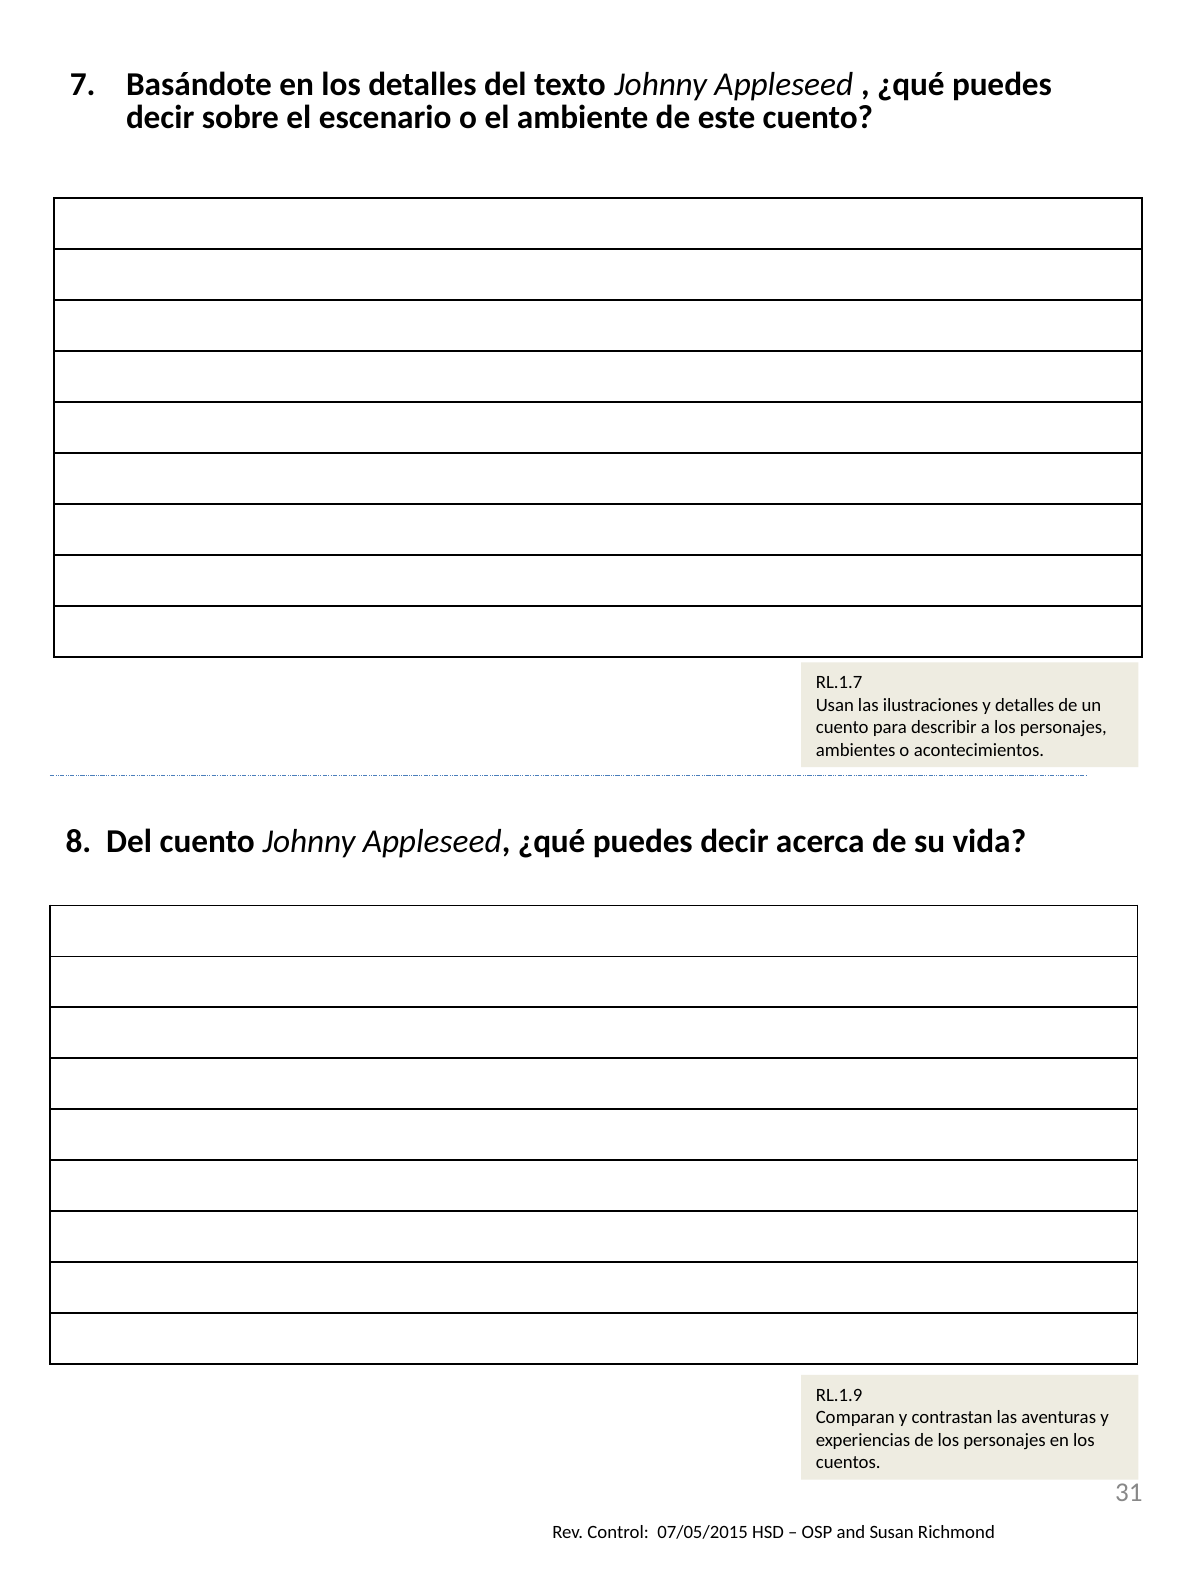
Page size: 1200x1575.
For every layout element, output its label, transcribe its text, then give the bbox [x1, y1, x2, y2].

table_cell [55, 556, 1141, 605]
table_cell [55, 403, 1141, 452]
table_cell [51, 1059, 1137, 1108]
table_cell [55, 301, 1141, 350]
table_cell [51, 906, 1137, 956]
table_header 8. Del cuento Johnny Appleseed, ¿qué puedes decir acerca de su vida? [50, 820, 1138, 905]
table_cell [55, 505, 1141, 554]
table_cell [51, 1161, 1137, 1210]
text_box RL.1.9 Comparan y contrastan las aventuras y experiencias de los personajes en los cuentos. [801, 1374, 1139, 1480]
table_cell [51, 1110, 1137, 1159]
table_cell [51, 1212, 1137, 1261]
table_cell [51, 1314, 1137, 1363]
table_cell [55, 607, 1141, 656]
table_header Basándote en los detalles del texto Johnny Appleseed , ¿qué puedes decir sobre el escenario o el ambiente de este cuento? [54, 62, 1142, 197]
table_cell [51, 1008, 1137, 1057]
table_cell [51, 1263, 1137, 1312]
table_cell [55, 352, 1141, 401]
table_cell [55, 250, 1141, 299]
table_cell [55, 199, 1141, 248]
table_cell [51, 957, 1137, 1006]
table_cell [55, 454, 1141, 503]
slide_number 31 [1012, 1467, 1143, 1515]
text_box RL.1.7 Usan las ilustraciones y detalles de un cuento para describir a los personajes, ambientes o acontecimientos. [801, 662, 1139, 768]
